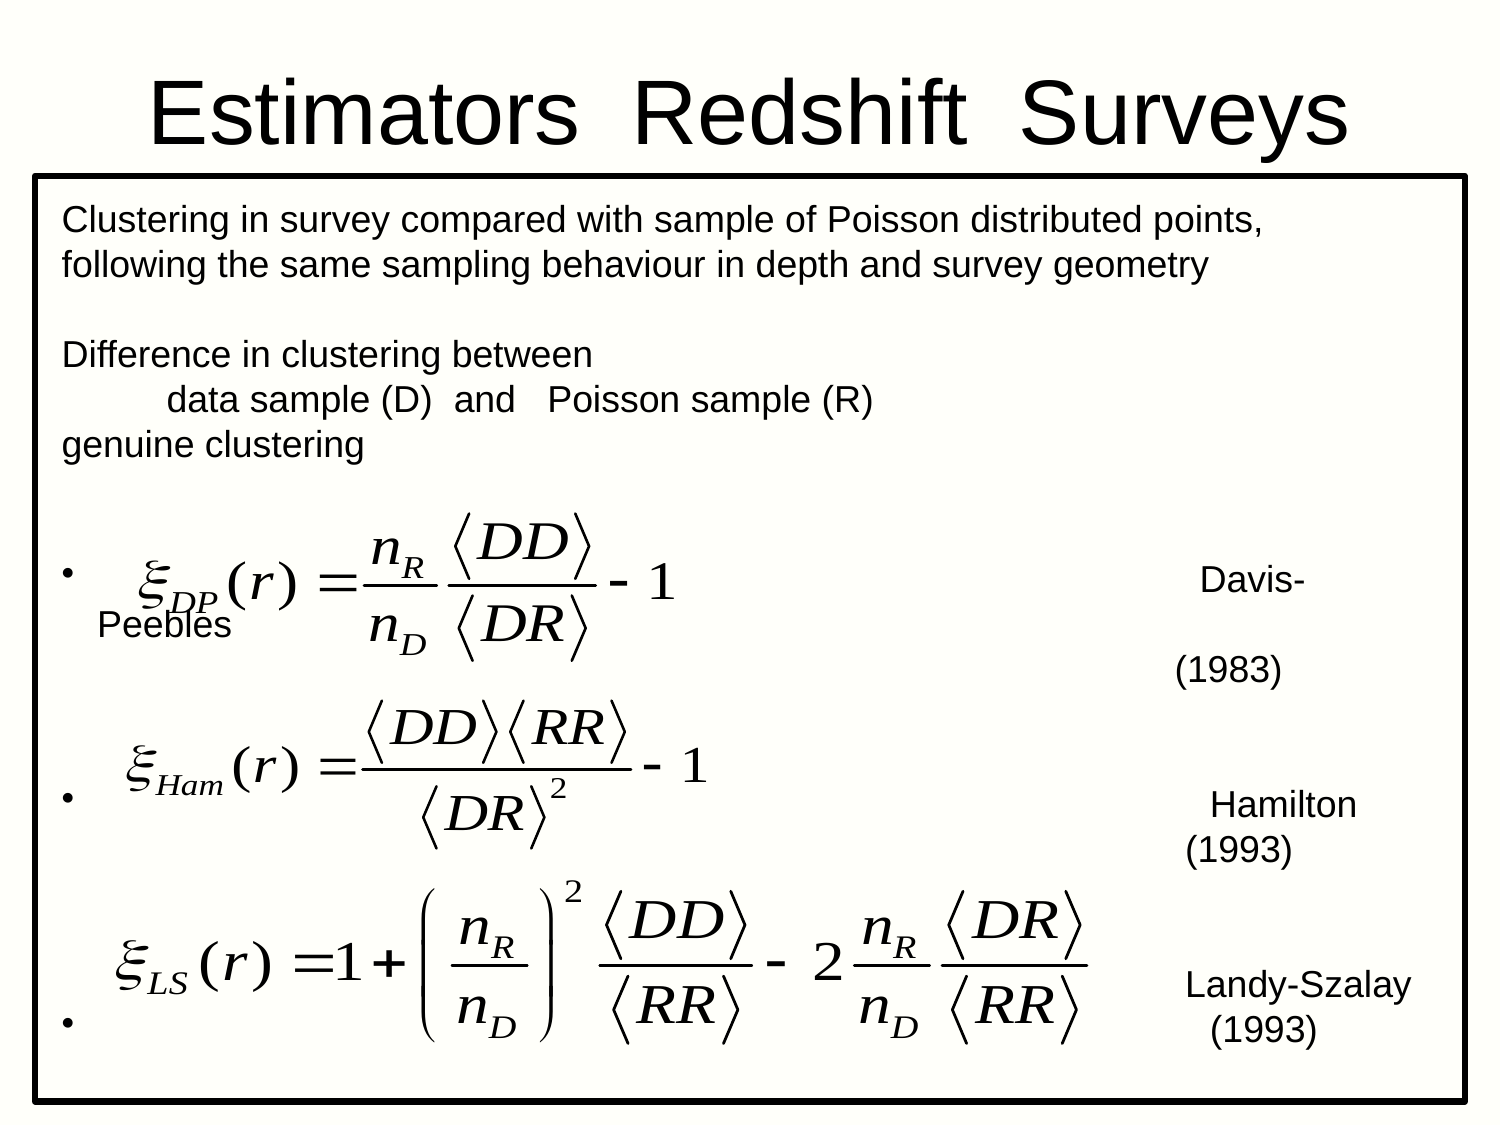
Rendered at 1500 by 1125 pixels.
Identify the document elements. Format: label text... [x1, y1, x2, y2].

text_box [128, 503, 683, 673]
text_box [105, 866, 1100, 1056]
text_box [33, 174, 1467, 1104]
text_box Estimators Redshift Surveys [74, 45, 1425, 174]
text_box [116, 691, 717, 861]
